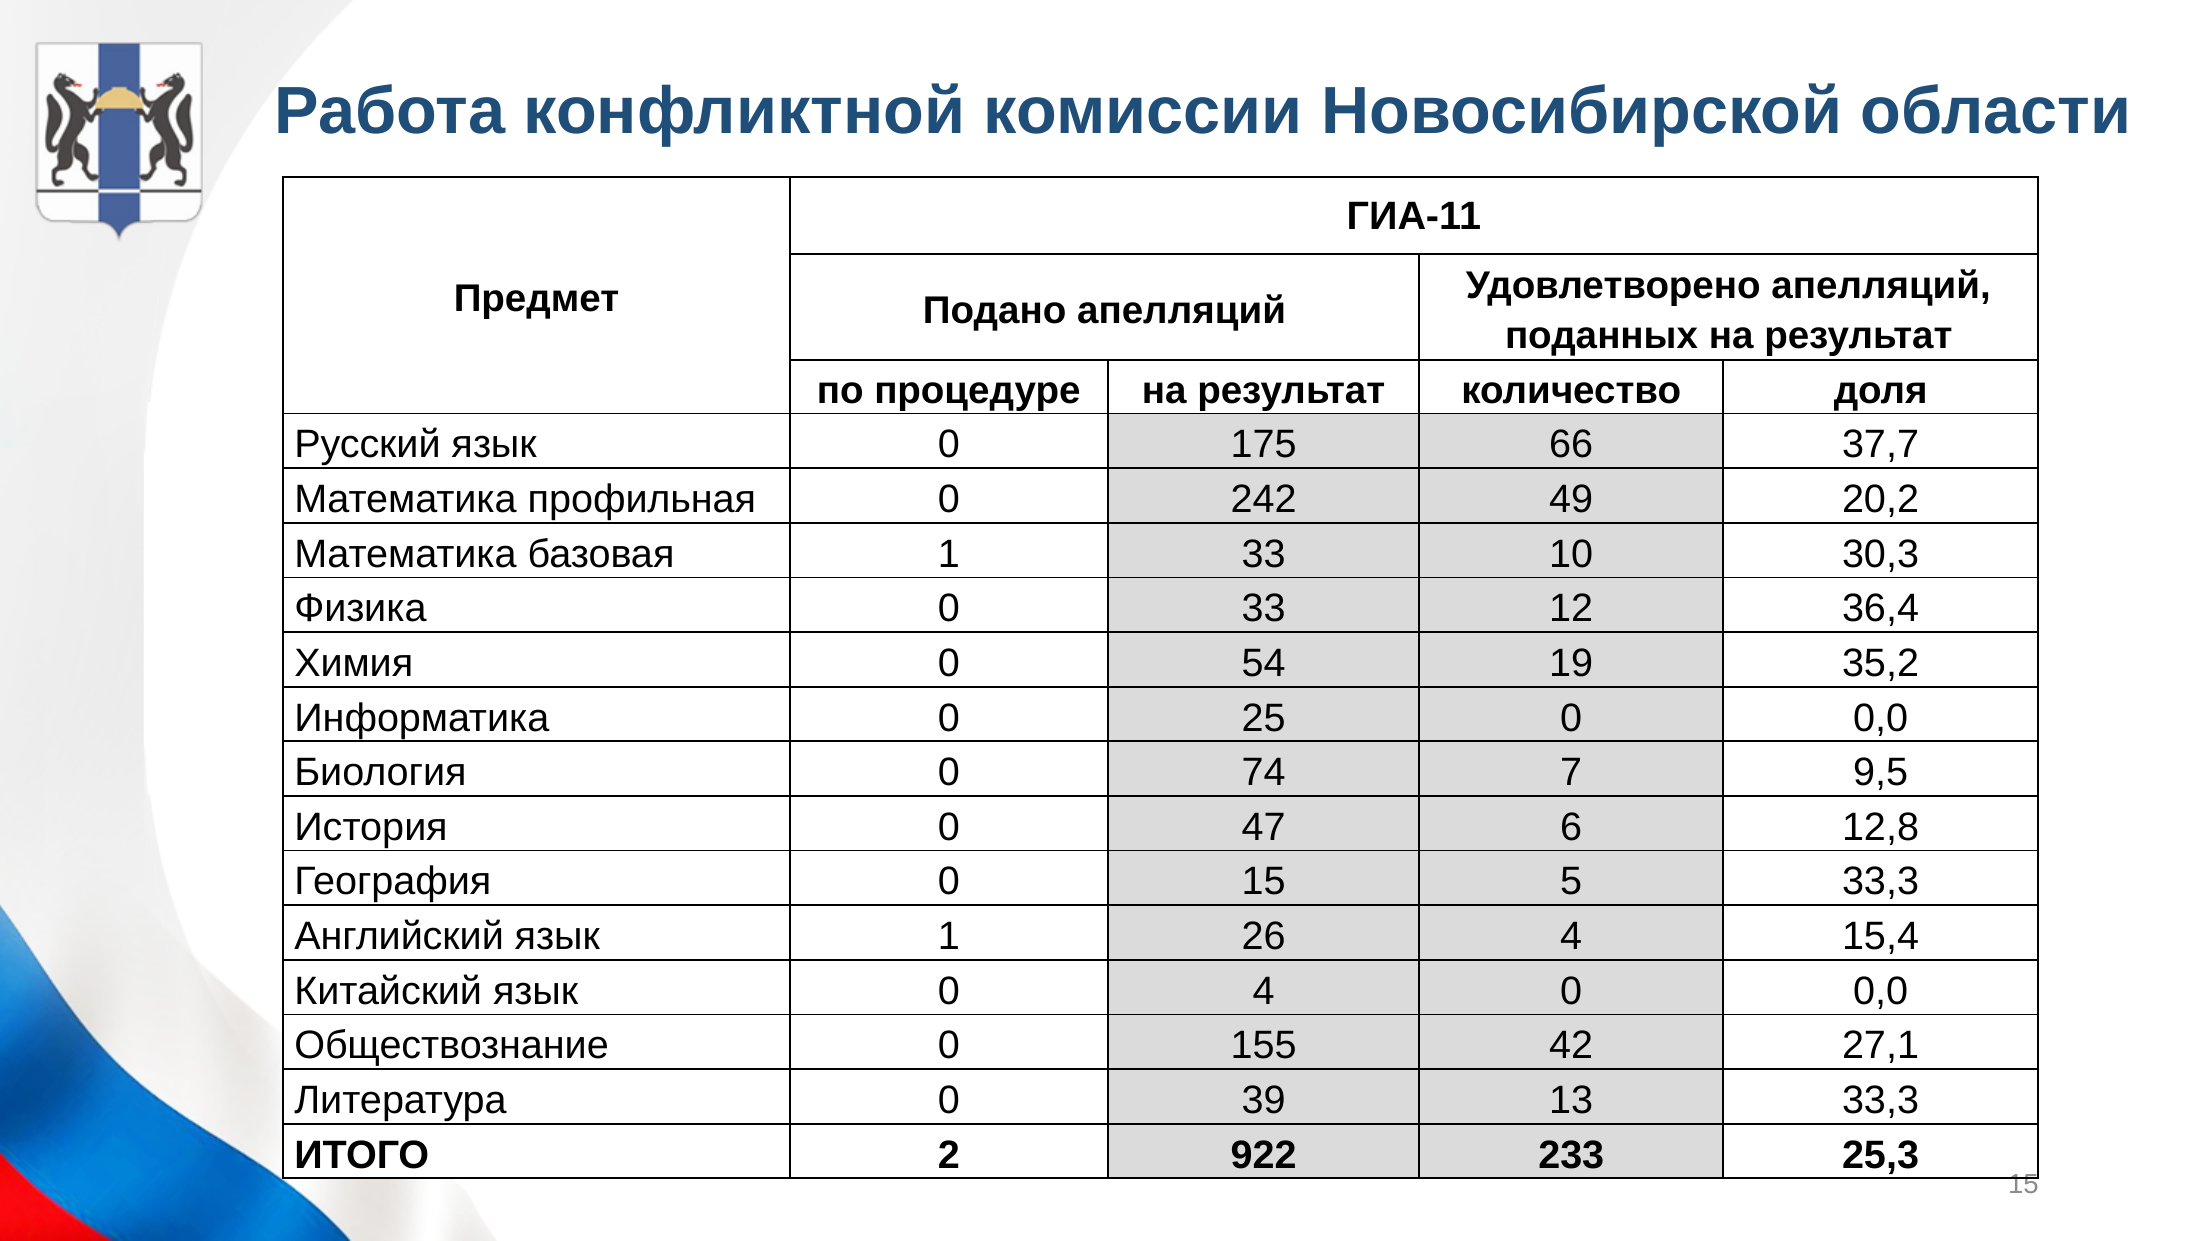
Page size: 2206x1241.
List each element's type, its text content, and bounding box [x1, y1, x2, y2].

table_cell 15 [1109, 851, 1418, 904]
table_cell Литература [284, 1070, 789, 1123]
table_cell Биология [284, 742, 789, 795]
table_cell Русский язык [284, 414, 789, 467]
table_cell количество [1420, 361, 1722, 413]
table_cell 1 [791, 906, 1107, 959]
table_cell доля [1724, 361, 2037, 413]
table_cell 12,8 [1724, 797, 2037, 850]
table_cell География [284, 851, 789, 904]
slide_number 15 [1557, 1149, 2054, 1216]
table_cell 4 [1420, 906, 1722, 959]
table_cell 33 [1109, 524, 1418, 577]
table_cell 33,3 [1724, 851, 2037, 904]
table_cell 20,2 [1724, 469, 2037, 522]
table_cell 49 [1420, 469, 1722, 522]
picture [0, 0, 2206, 1241]
table_cell 33 [1109, 578, 1418, 631]
table_header Предмет [284, 178, 789, 413]
table_cell Информатика [284, 688, 789, 740]
text_box Работа конфликтной комиссии Новосибирской области [259, 59, 2148, 154]
table_cell 36,4 [1724, 578, 2037, 631]
table_cell 922 [1109, 1125, 1418, 1177]
table_cell ИТОГО [284, 1125, 789, 1177]
table_cell 0 [1420, 961, 1722, 1014]
table_cell 26 [1109, 906, 1418, 959]
table_cell 0 [791, 797, 1107, 850]
table_cell 10 [1420, 524, 1722, 577]
table_cell Физика [284, 578, 789, 631]
table_cell Математика базовая [284, 524, 789, 577]
table_cell 6 [1420, 797, 1722, 850]
table_cell 0 [791, 578, 1107, 631]
table_cell 9,5 [1724, 742, 2037, 795]
table_cell 0,0 [1724, 688, 2037, 740]
table_cell Обществознание [284, 1015, 789, 1068]
table_cell 37,7 [1724, 414, 2037, 467]
table_cell 19 [1420, 633, 1722, 686]
table_cell 0 [791, 961, 1107, 1014]
table_cell Китайский язык [284, 961, 789, 1014]
table_cell 30,3 [1724, 524, 2037, 577]
table_cell 0 [791, 633, 1107, 686]
table_cell 155 [1109, 1015, 1418, 1068]
table_cell Химия [284, 633, 789, 686]
table_cell 5 [1420, 851, 1722, 904]
table_cell 13 [1420, 1070, 1722, 1123]
table_cell на результат [1109, 361, 1418, 413]
table_cell 0 [791, 469, 1107, 522]
table_cell 233 [1420, 1125, 1722, 1177]
table_cell 175 [1109, 414, 1418, 467]
table_cell 7 [1420, 742, 1722, 795]
table_cell Английский язык [284, 906, 789, 959]
table_header ГИА-11 [791, 178, 2037, 253]
table_cell 242 [1109, 469, 1418, 522]
table_cell 25,3 [1724, 1125, 2037, 1177]
table_cell 0,0 [1724, 961, 2037, 1014]
table_cell 0 [791, 688, 1107, 740]
table_cell 4 [1109, 961, 1418, 1014]
table_cell 35,2 [1724, 633, 2037, 686]
table_cell 27,1 [1724, 1015, 2037, 1068]
table_cell 0 [791, 1015, 1107, 1068]
table_cell 74 [1109, 742, 1418, 795]
table_cell Математика профильная [284, 469, 789, 522]
table_cell Удовлетворено апелляций, поданных на результат [1420, 255, 2037, 359]
table_cell 12 [1420, 578, 1722, 631]
table_cell 39 [1109, 1070, 1418, 1123]
table_cell 54 [1109, 633, 1418, 686]
table_cell 0 [1420, 688, 1722, 740]
table_cell по процедуре [791, 361, 1107, 413]
table_cell 2 [791, 1125, 1107, 1177]
table_cell 1 [791, 524, 1107, 577]
table_cell 42 [1420, 1015, 1722, 1068]
table_cell 33,3 [1724, 1070, 2037, 1123]
table_cell История [284, 797, 789, 850]
table_cell 47 [1109, 797, 1418, 850]
table_cell 0 [791, 742, 1107, 795]
table_cell 0 [791, 1070, 1107, 1123]
table_cell 0 [791, 414, 1107, 467]
table_cell 0 [791, 851, 1107, 904]
table_cell 25 [1109, 688, 1418, 740]
table_cell 15,4 [1724, 906, 2037, 959]
table_cell 66 [1420, 414, 1722, 467]
table_cell Подано апелляций [791, 255, 1418, 359]
